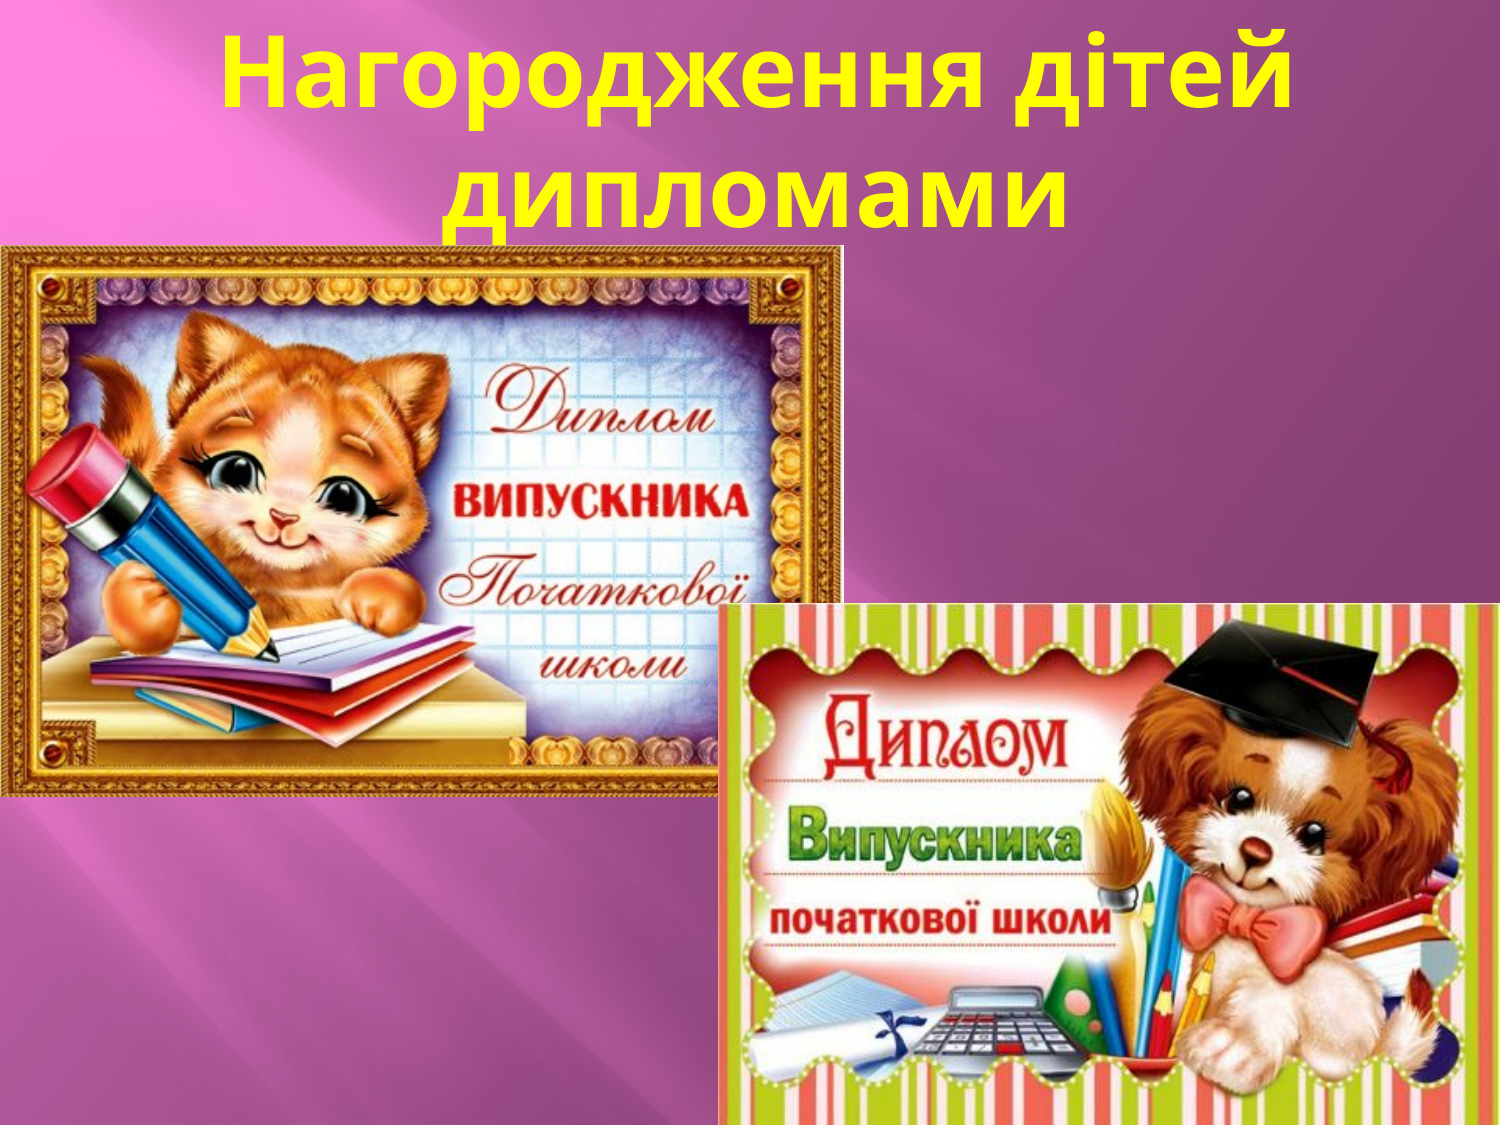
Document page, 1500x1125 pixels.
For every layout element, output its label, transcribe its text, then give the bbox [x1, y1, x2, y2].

picture [0, 244, 1500, 1125]
text_box Нагородження дітей дипломами [81, 0, 1432, 235]
